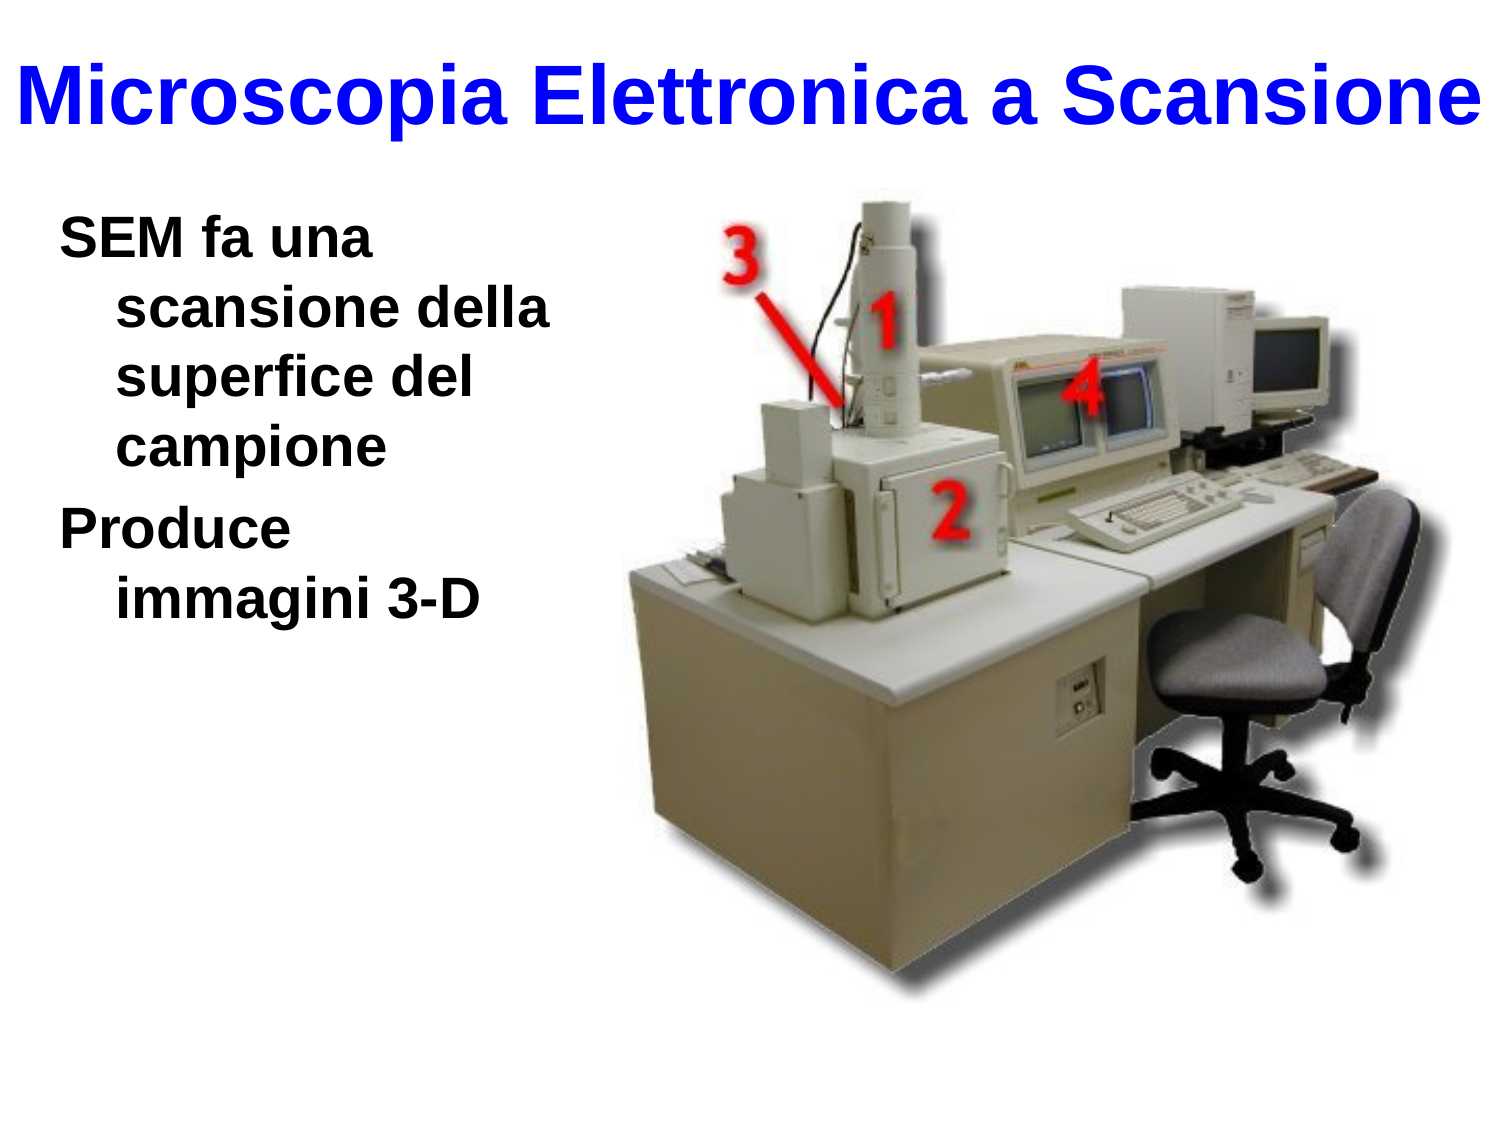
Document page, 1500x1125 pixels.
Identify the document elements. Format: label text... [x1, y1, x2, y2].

title Microscopia Elettronica a Scansione [0, 38, 1500, 154]
picture [621, 187, 1456, 1022]
list SEM fa una scansione della superfice del campione Produce immagini 3-D [44, 191, 578, 844]
